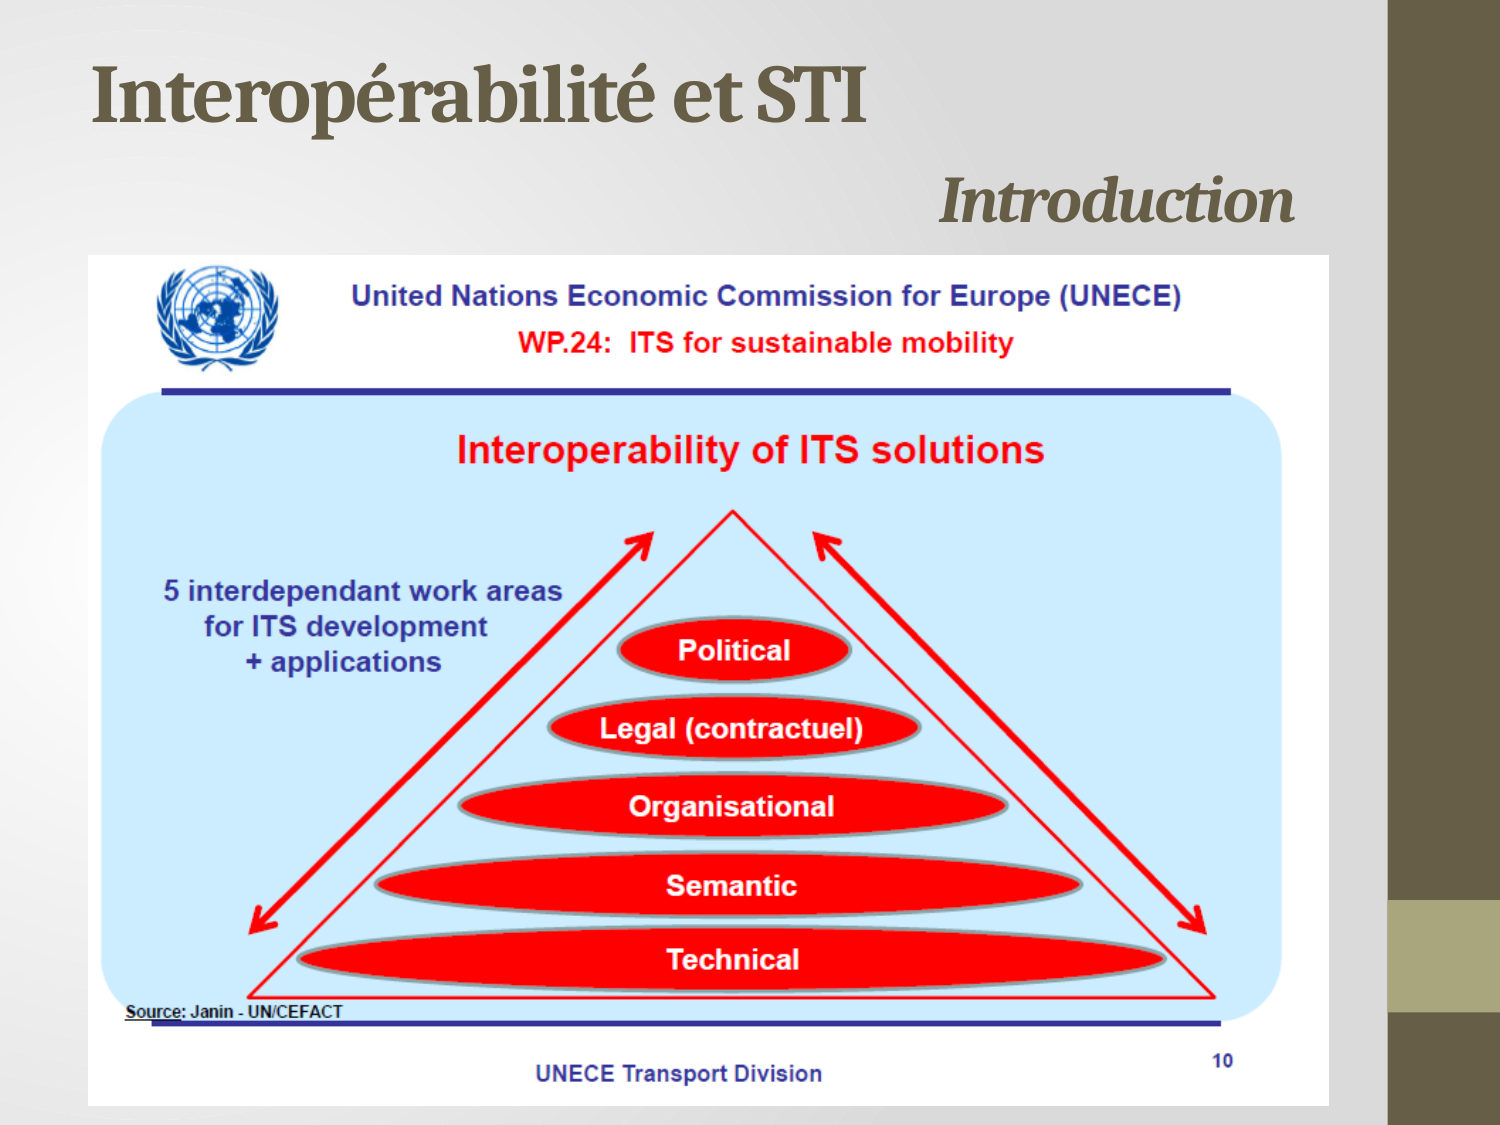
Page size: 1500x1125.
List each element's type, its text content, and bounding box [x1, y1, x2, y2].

title Interopérabilité et STI Introduction [75, 45, 1325, 233]
picture [87, 254, 1330, 1107]
